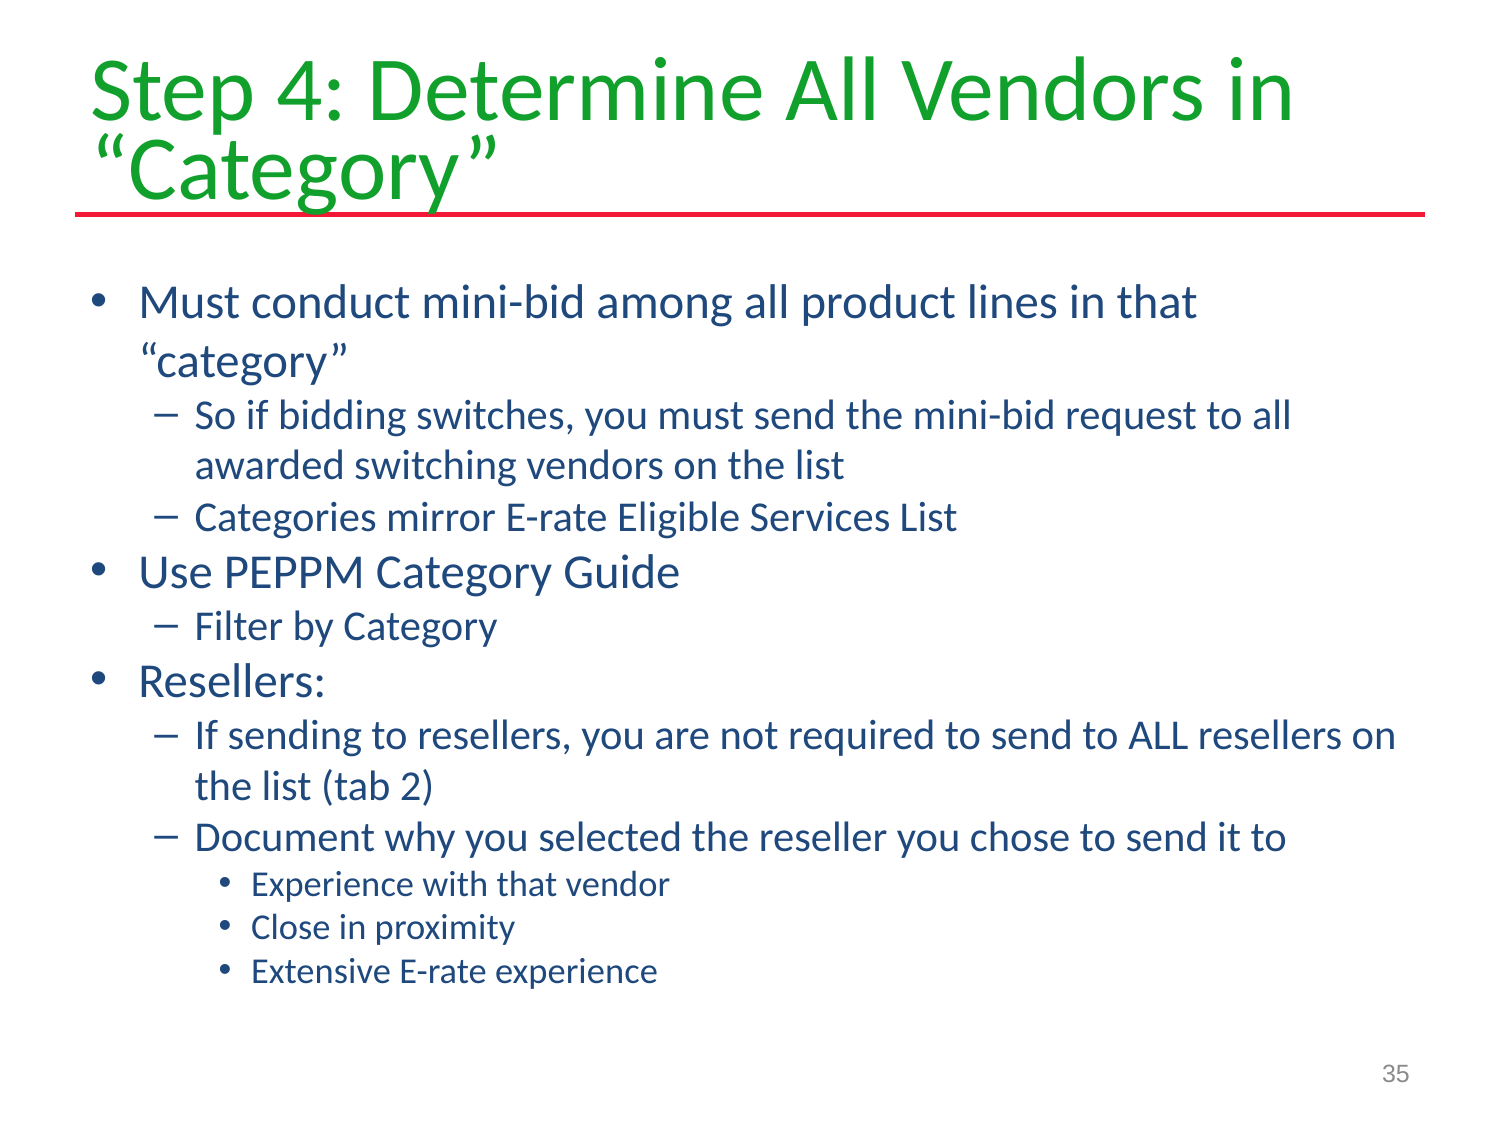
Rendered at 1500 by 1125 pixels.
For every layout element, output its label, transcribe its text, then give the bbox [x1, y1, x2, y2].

slide_number 35 [1074, 1042, 1425, 1103]
list Must conduct mini-bid among all product lines in that “category” So if bidding switches, you must send the mini-bid request to all awarded switching vendors on the list Categories mirror E-rate Eligible Services List Use PEPPM Category Guide Filter by Category Resellers: If sending to resellers, you are not required to send to ALL resellers on the list (tab 2) Document why you selected the reseller you chose to send it to Experience with that vendor Close in proximity Extensive E-rate experience [75, 262, 1425, 1005]
title Step 4: Determine All Vendors in “Category” [75, 45, 1425, 233]
